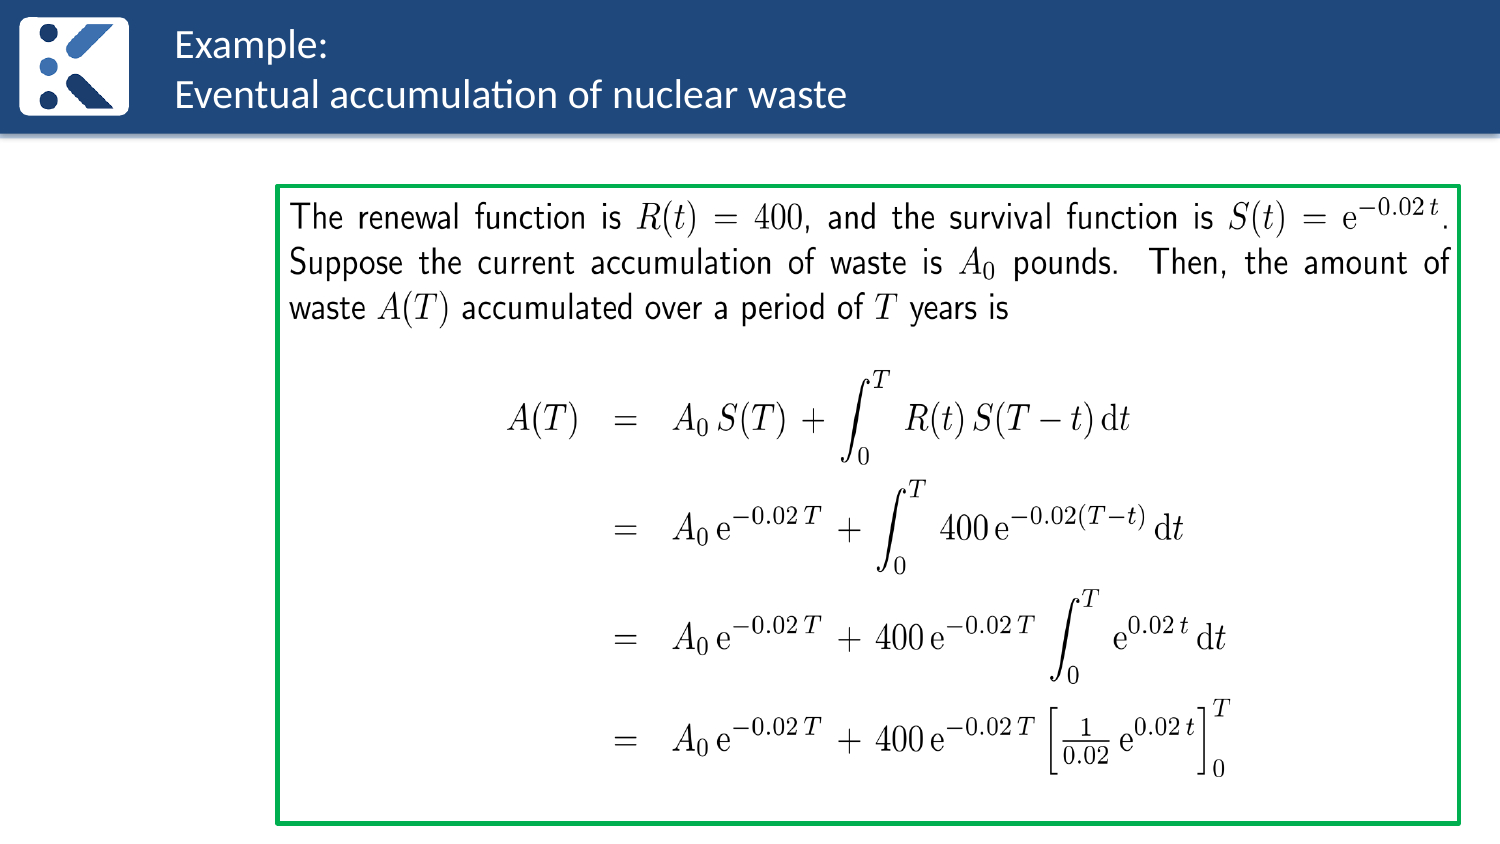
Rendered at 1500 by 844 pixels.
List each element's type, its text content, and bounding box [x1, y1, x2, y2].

picture [27, 18, 122, 115]
picture [288, 197, 1451, 777]
title Example: Eventual accumulation of nuclear waste [159, 8, 1483, 126]
text_box [275, 184, 1461, 826]
